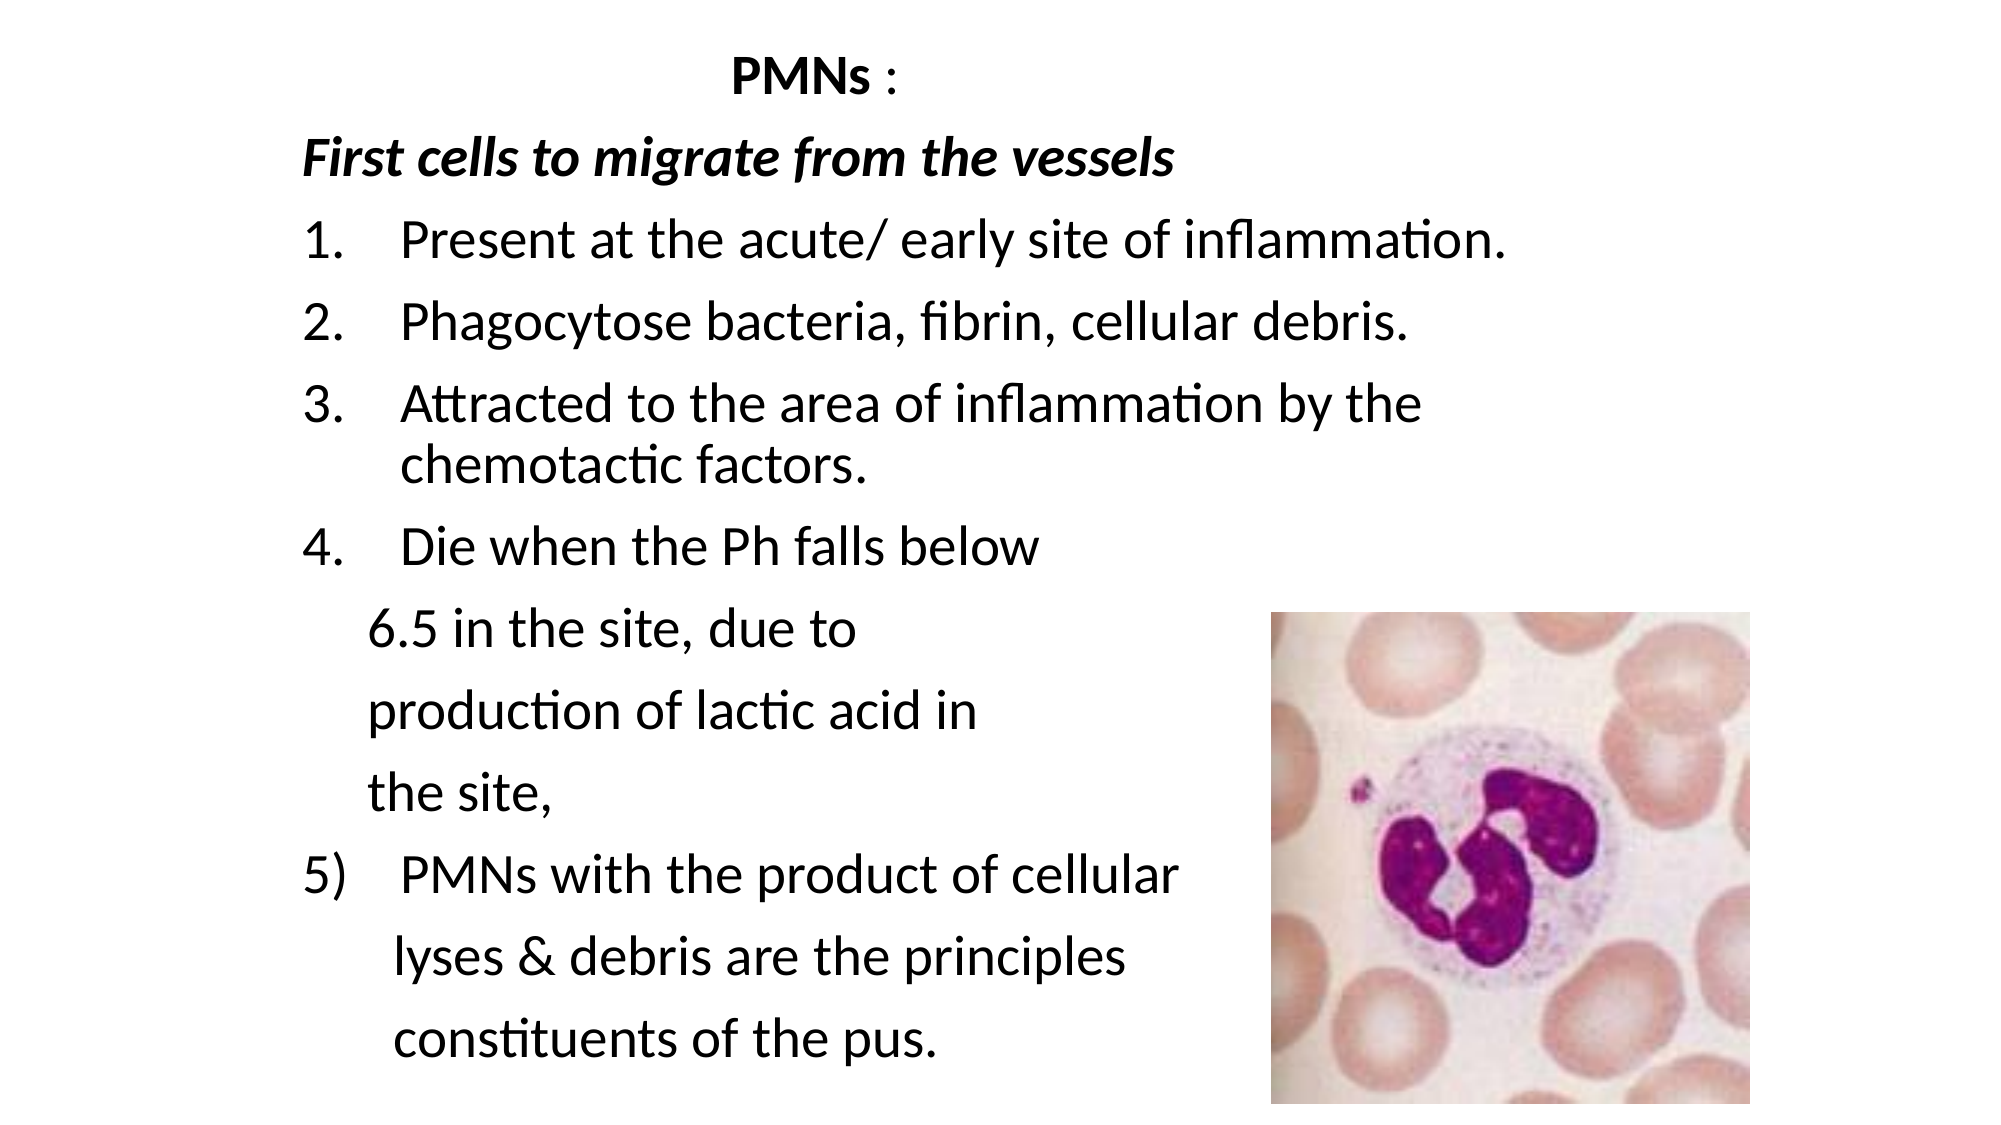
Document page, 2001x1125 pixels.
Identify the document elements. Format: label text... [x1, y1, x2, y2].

list PMNs : First cells to migrate from the vessels Present at the acute/ early site of inflammation. Phagocytose bacteria, fibrin, cellular debris. Attracted to the area of inflammation by the chemotactic factors. Die when the Ph falls below 6.5 in the site, due to production of lactic acid in the site, PMNs with the product of cellular lyses & debris are the principles constituents of the pus. [287, 37, 1713, 1088]
picture [1271, 612, 1750, 1104]
